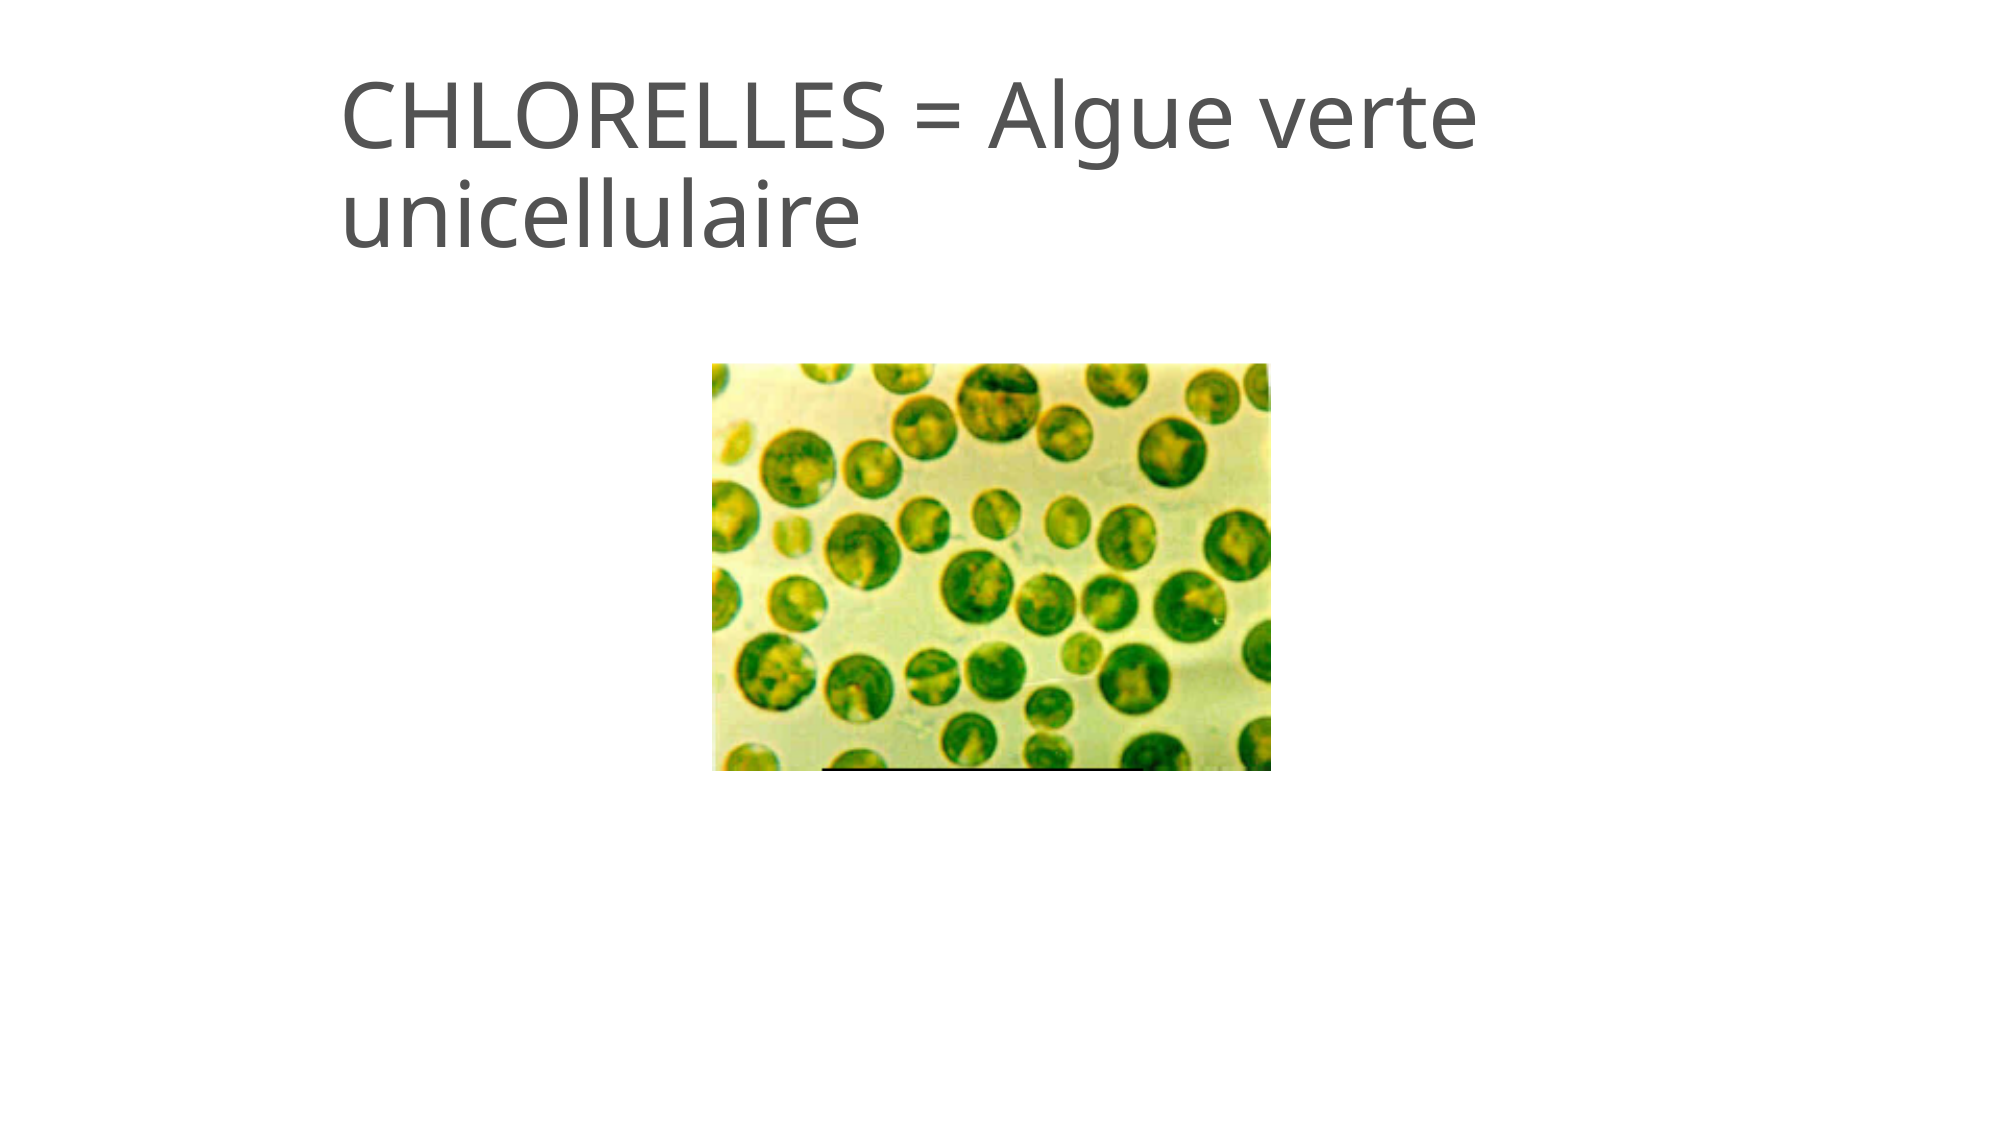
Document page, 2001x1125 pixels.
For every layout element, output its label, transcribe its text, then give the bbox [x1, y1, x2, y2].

picture [712, 362, 1271, 771]
title CHLORELLES = Algue verte unicellulaire [324, 75, 1675, 263]
